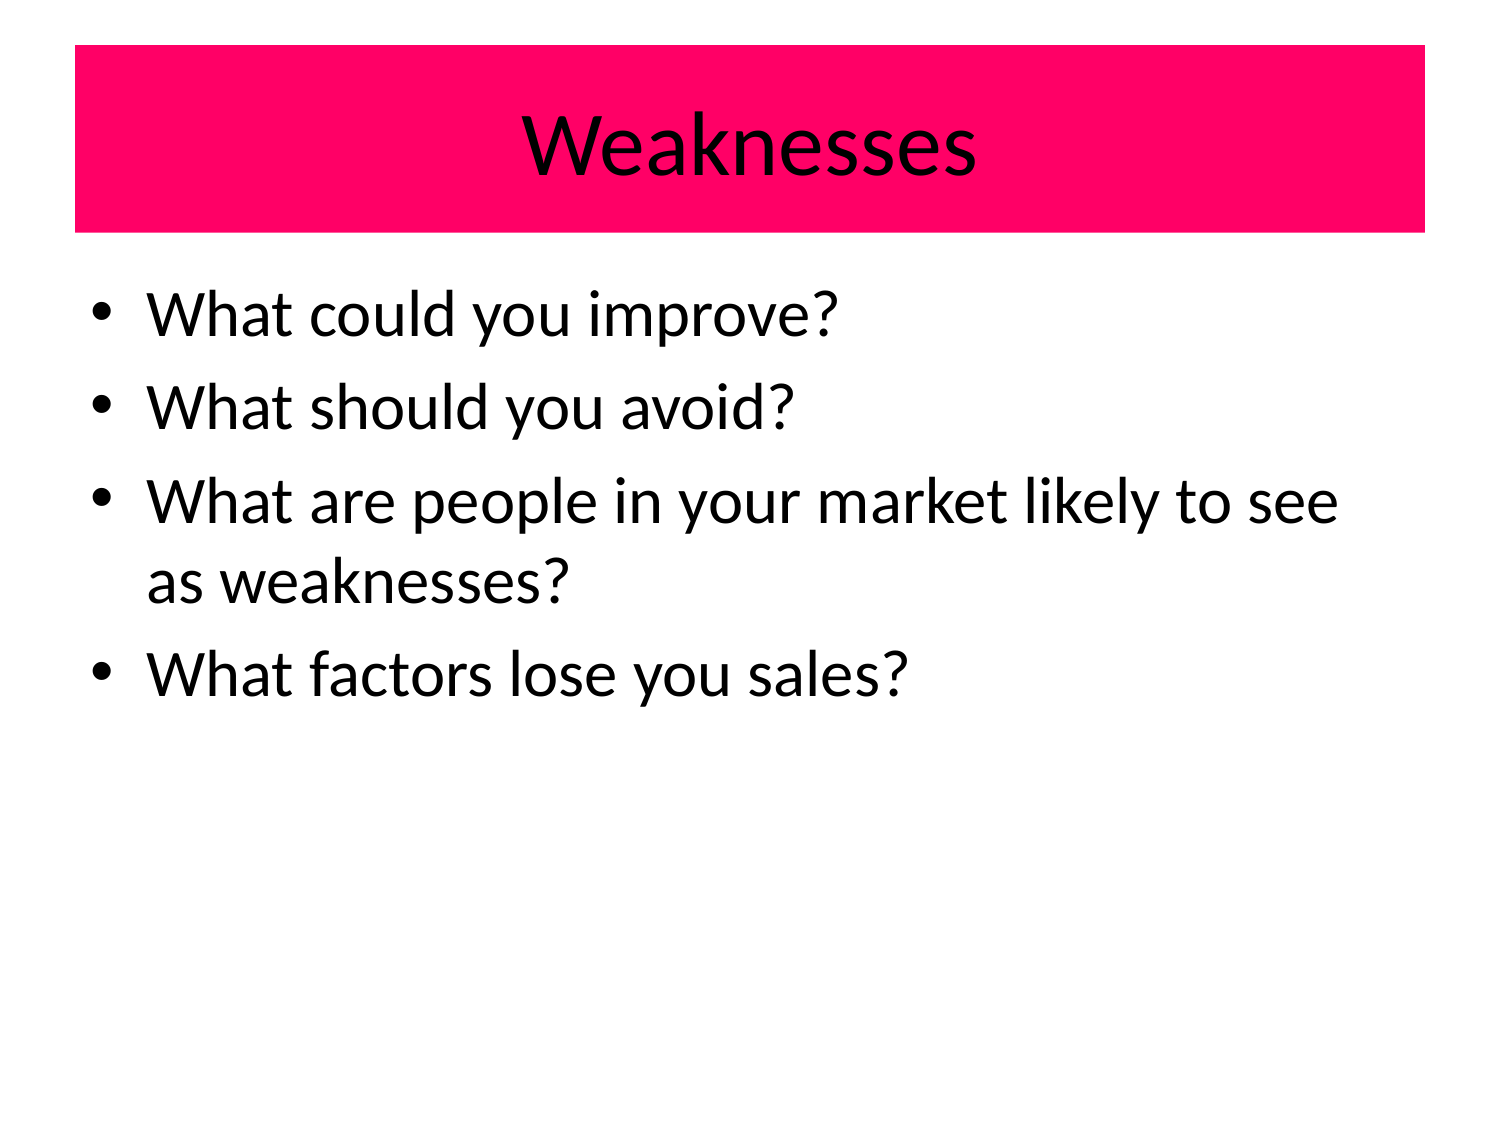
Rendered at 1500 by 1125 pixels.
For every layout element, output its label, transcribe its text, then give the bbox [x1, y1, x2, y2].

title Weaknesses [75, 45, 1425, 233]
list What could you improve? What should you avoid? What are people in your market likely to see as weaknesses? What factors lose you sales? [75, 262, 1425, 1005]
